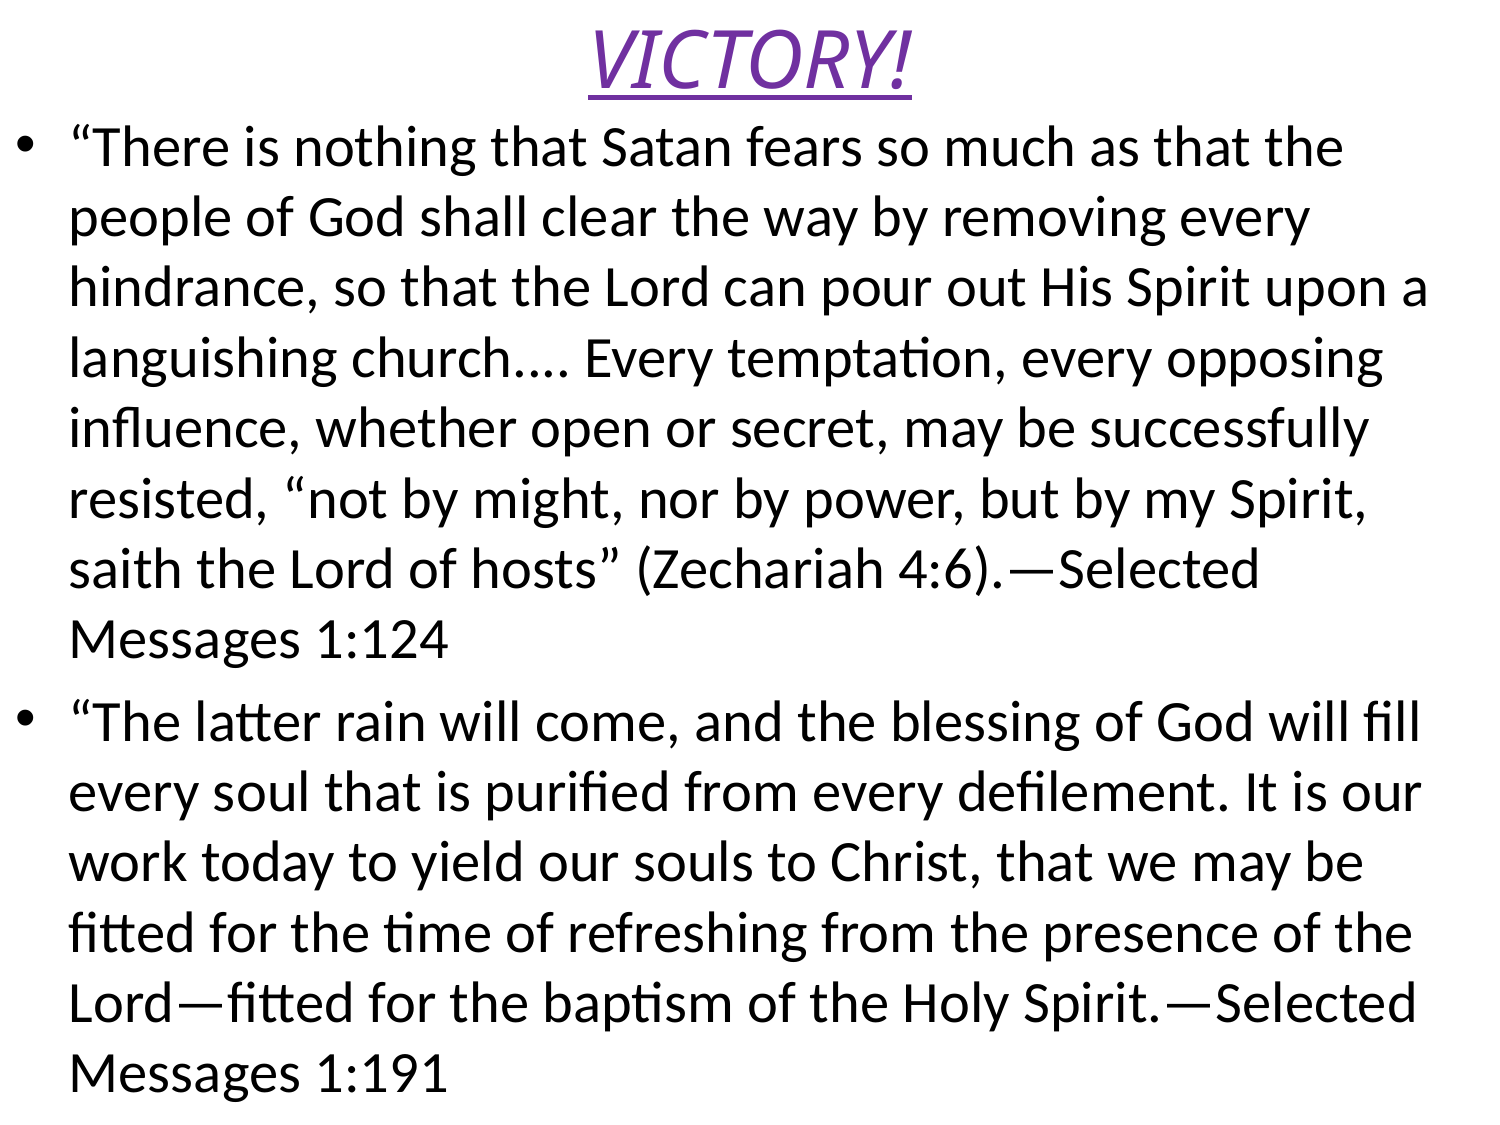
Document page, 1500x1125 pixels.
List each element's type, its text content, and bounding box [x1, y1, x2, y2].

list “There is nothing that Satan fears so much as that the people of God shall clear the way by removing every hindrance, so that the Lord can pour out His Spirit upon a languishing church.... Every temptation, every opposing influence, whether open or secret, may be successfully resisted, “not by might, nor by power, but by my Spirit, saith the Lord of hosts” (Zechariah 4:6).—Selected Messages 1:124 “The latter rain will come, and the blessing of God will fill every soul that is purified from every defilement. It is our work today to yield our souls to Christ, that we may be fitted for the time of refreshing from the presence of the Lord—fitted for the baptism of the Holy Spirit.—Selected Messages 1:191 [0, 99, 1500, 1125]
title VICTORY! [75, 0, 1425, 99]
